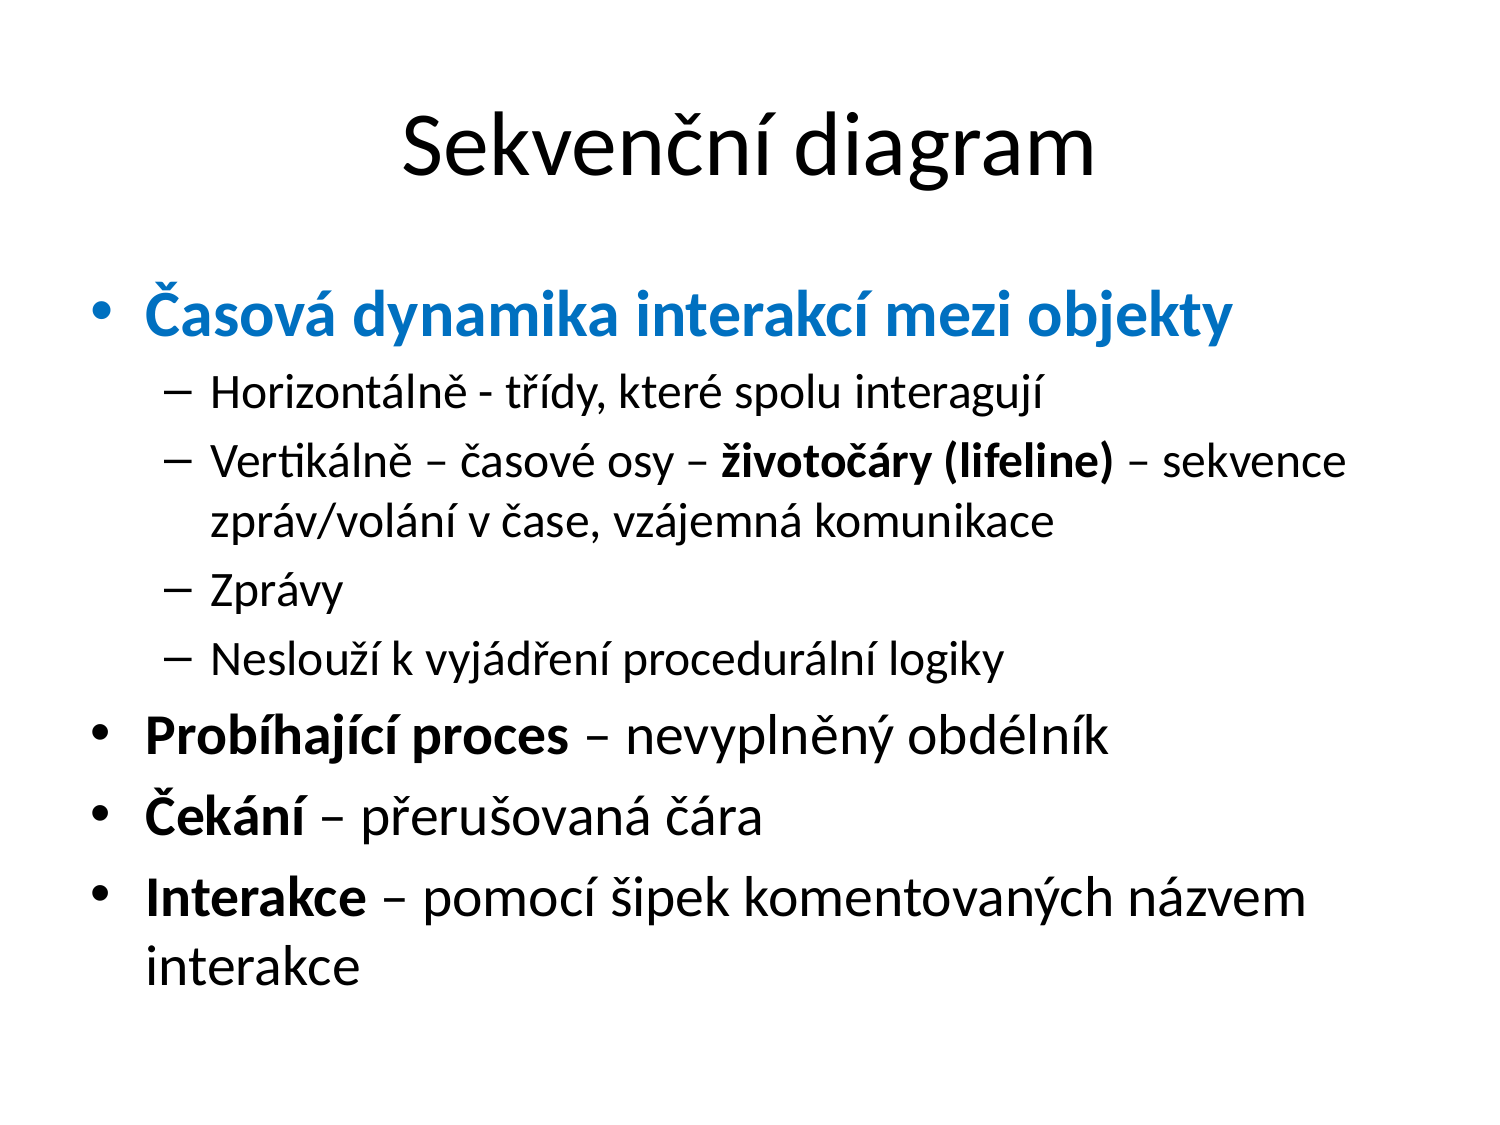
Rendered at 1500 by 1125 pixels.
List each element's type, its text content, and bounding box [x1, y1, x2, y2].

list Časová dynamika interakcí mezi objekty Horizontálně - třídy, které spolu interagují Vertikálně – časové osy – životočáry (lifeline) – sekvence zpráv/volání v čase, vzájemná komunikace Zprávy Neslouží k vyjádření procedurální logiky Probíhající proces – nevyplněný obdélník Čekání – přerušovaná čára Interakce – pomocí šipek komentovaných názvem interakce [75, 262, 1425, 1005]
title Sekvenční diagram [75, 45, 1425, 233]
